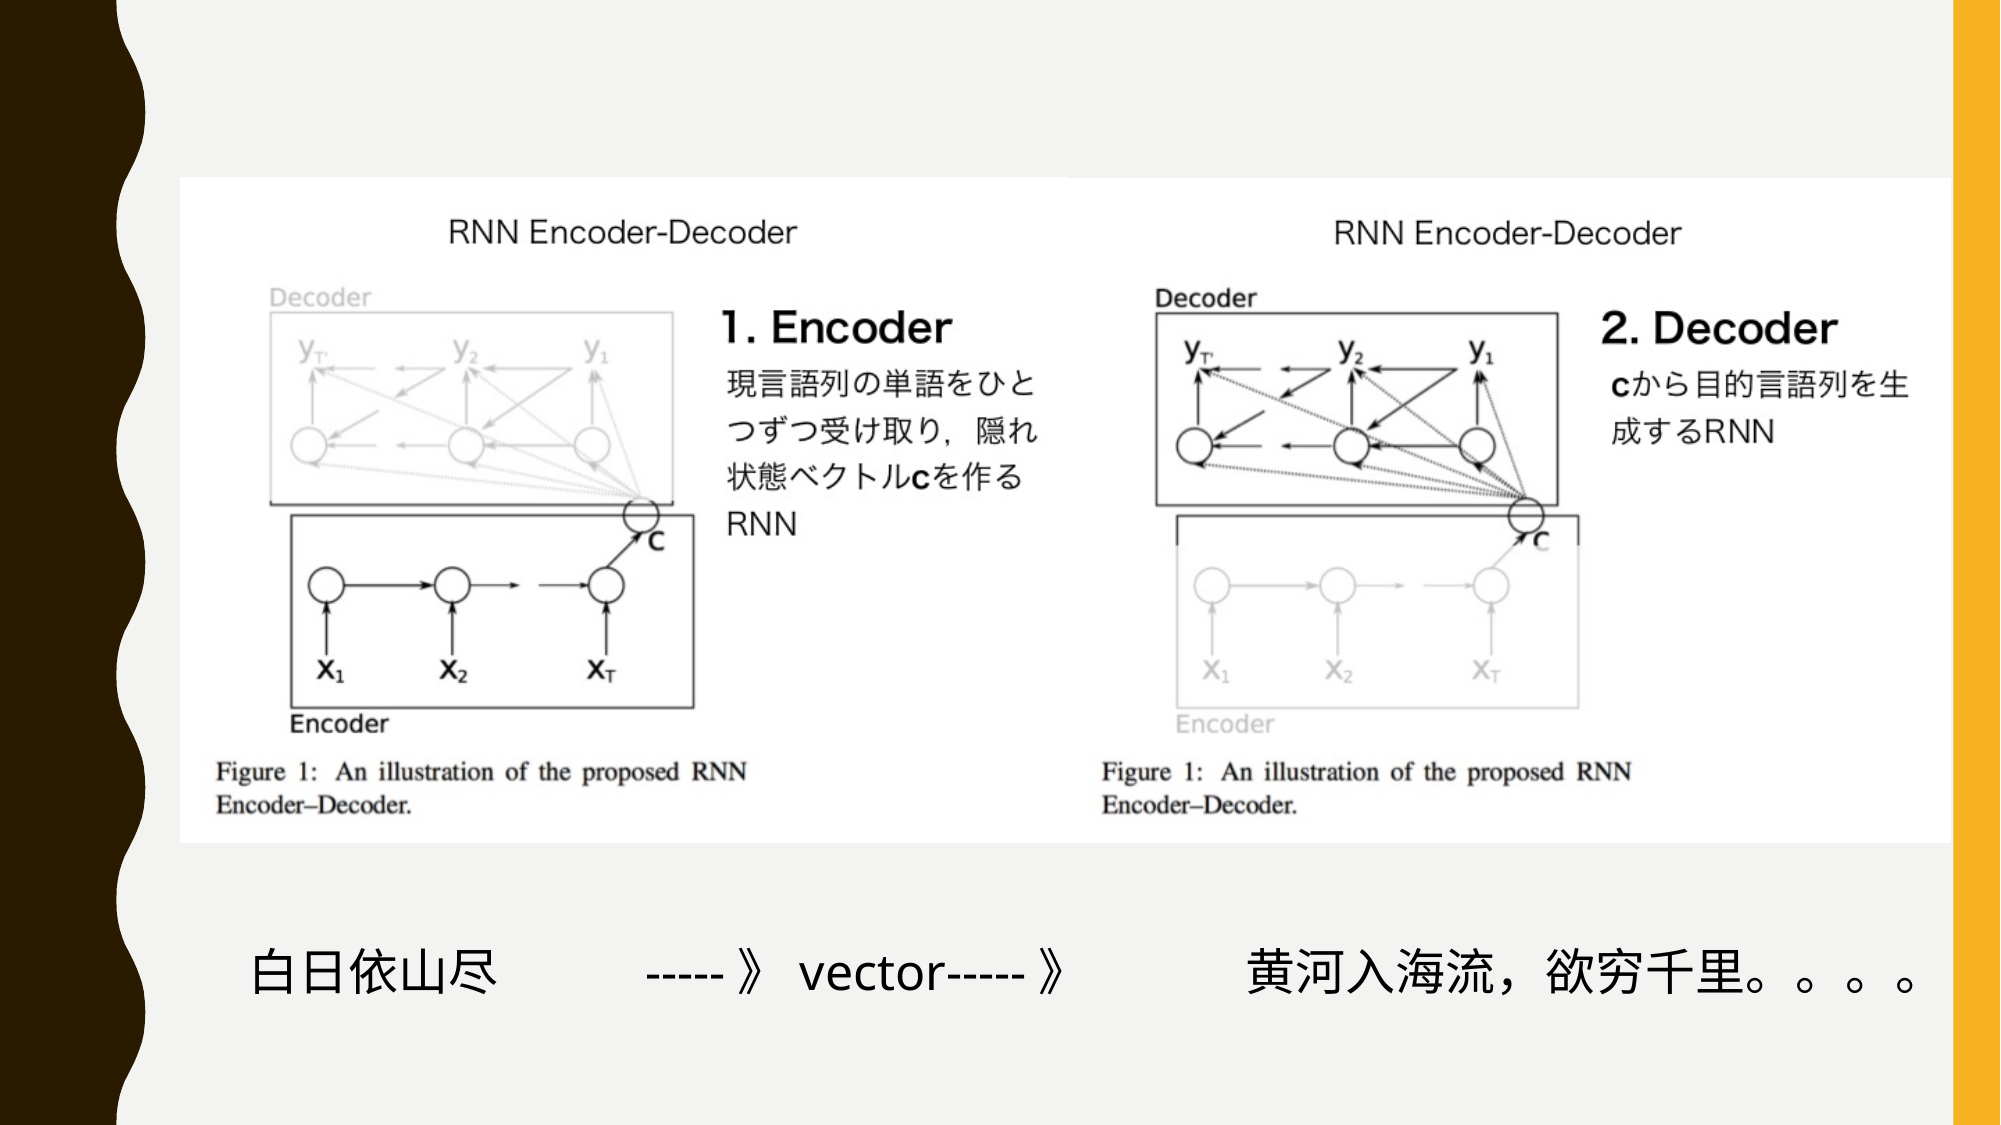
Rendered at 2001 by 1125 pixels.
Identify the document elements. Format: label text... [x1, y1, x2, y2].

text_box 白日依山尽 -----》vector-----》 黄河入海流，欲穷千里。。。。 [234, 933, 1961, 1008]
picture [180, 177, 1951, 843]
